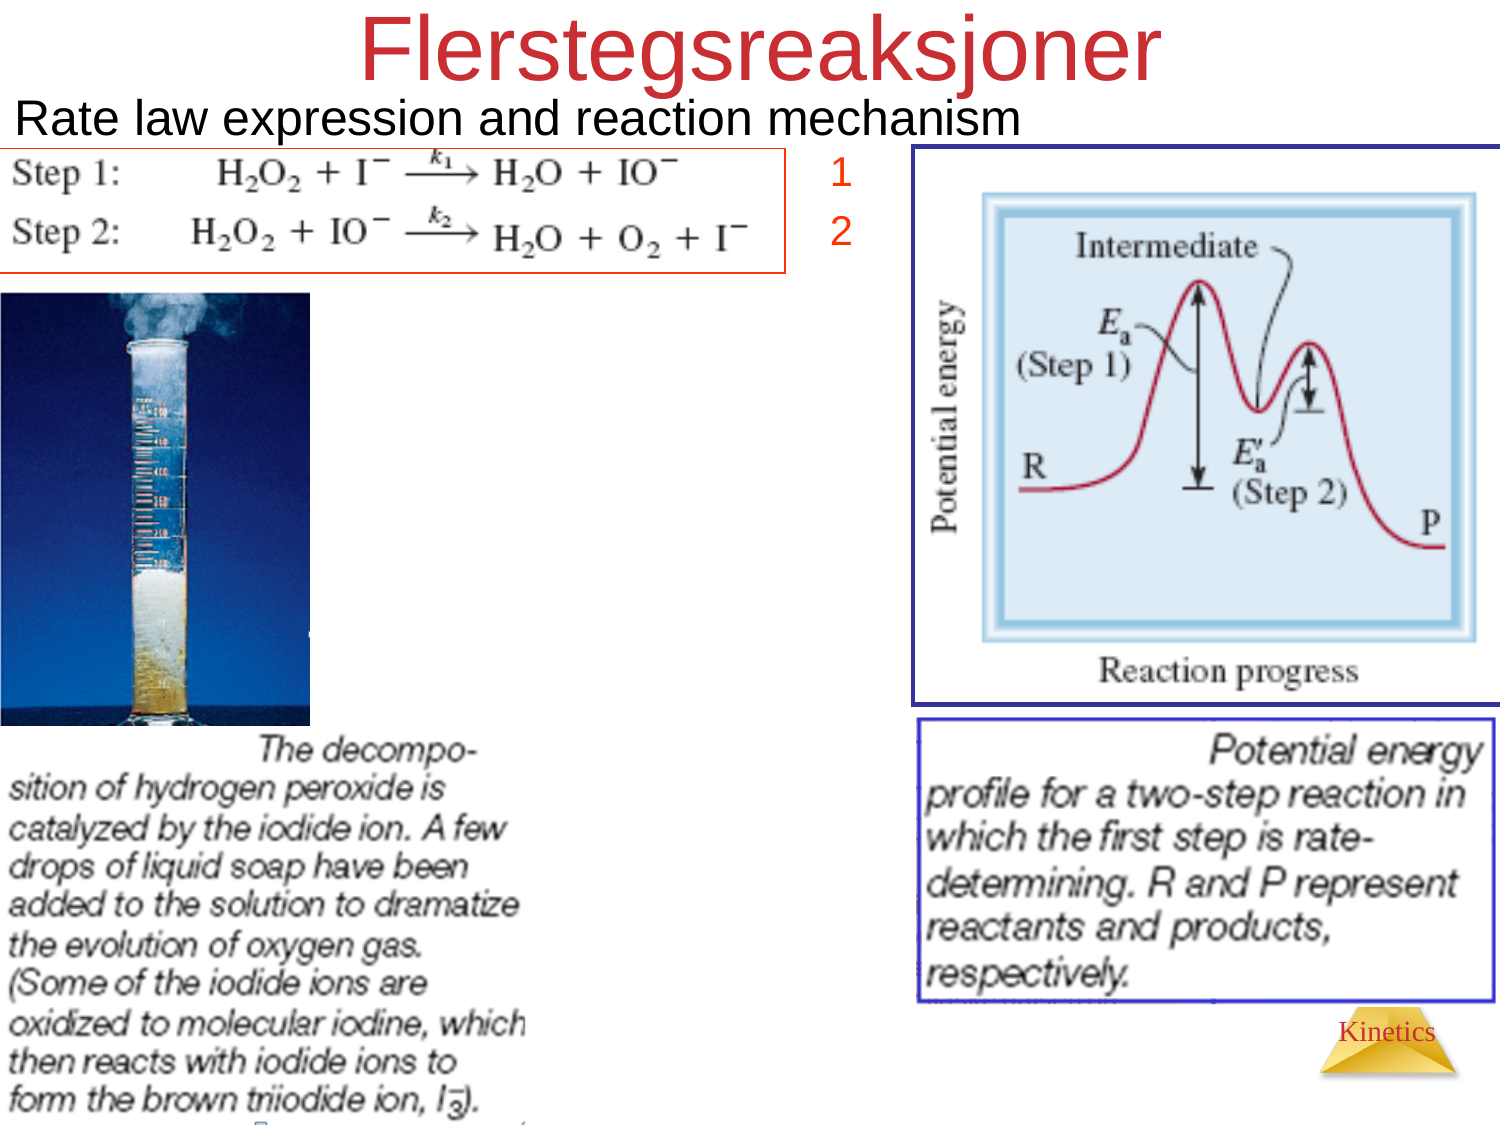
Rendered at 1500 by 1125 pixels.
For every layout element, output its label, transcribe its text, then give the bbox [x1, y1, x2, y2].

text_box Rate law expression and reaction mechanism [0, 78, 1123, 153]
picture [915, 712, 1500, 1125]
picture [0, 290, 530, 1125]
title Flerstegsreaksjoner [123, 0, 1399, 88]
picture [915, 148, 1500, 703]
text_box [0, 136, 871, 273]
